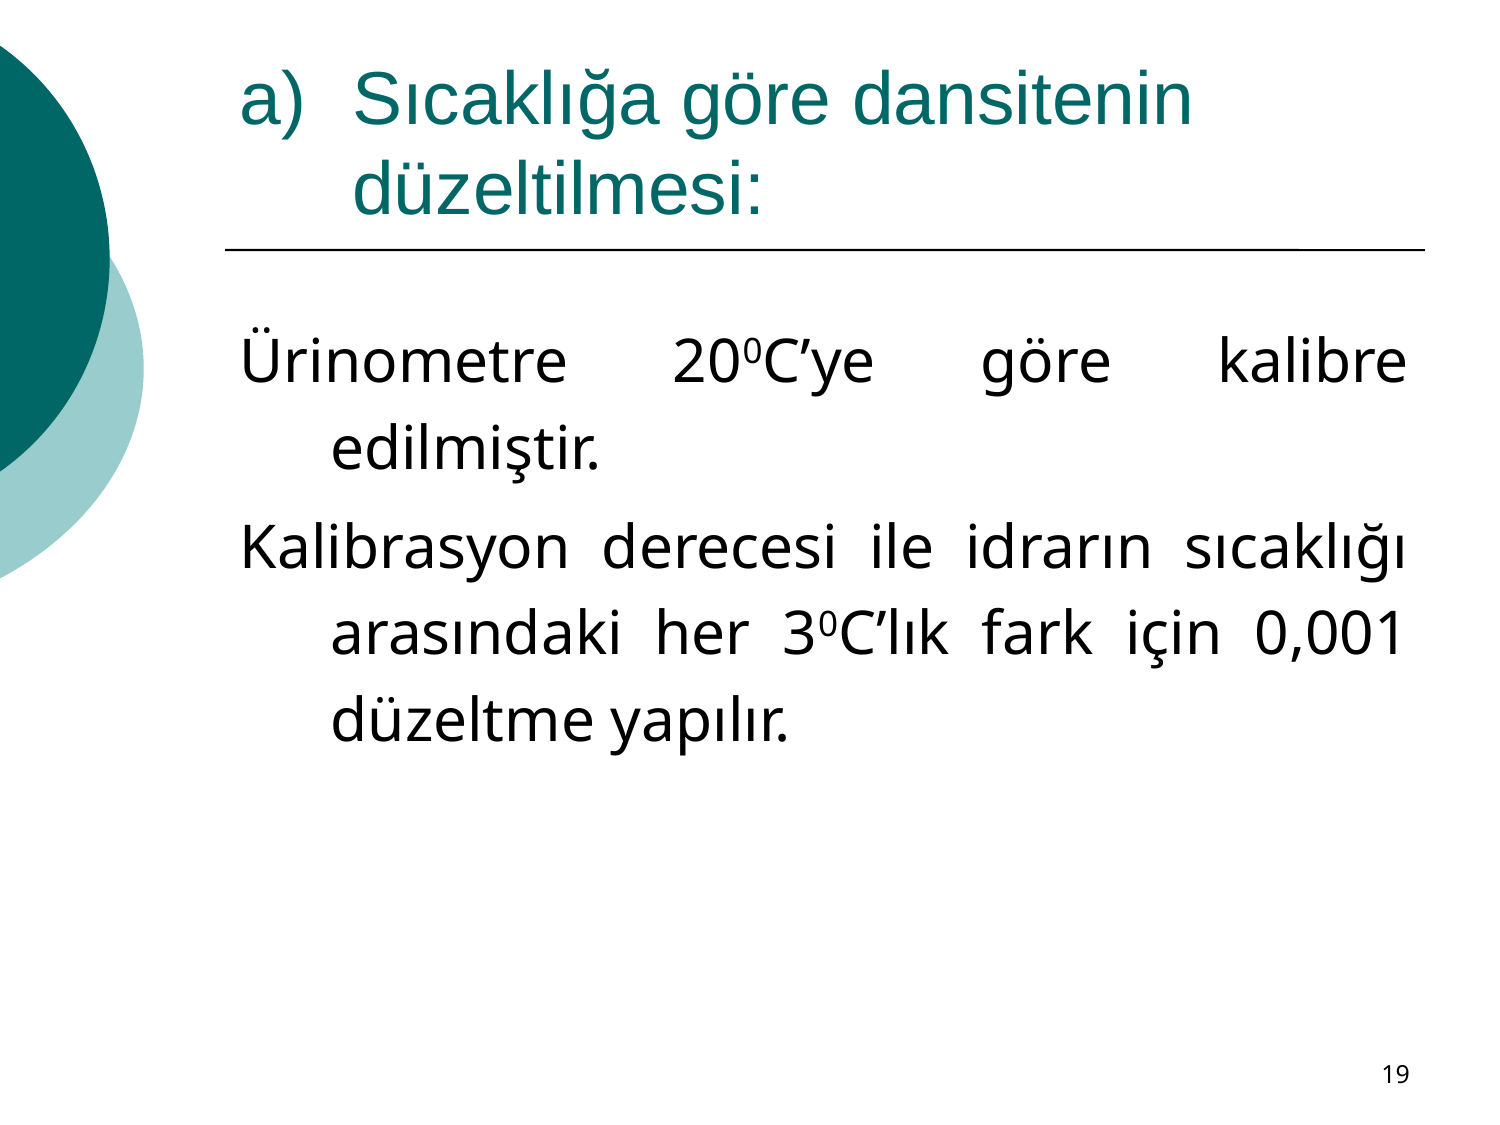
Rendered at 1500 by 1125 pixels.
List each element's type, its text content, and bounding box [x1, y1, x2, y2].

list Ürinometre 200C’ye göre kalibre edilmiştir. Kalibrasyon derecesi ile idrarın sıcaklığı arasındaki her 30C’lık fark için 0,001 düzeltme yapılır. [224, 299, 1425, 975]
title Sıcaklığa göre dansitenin düzeltilmesi: [224, 49, 1425, 237]
slide_number 19 [1074, 1024, 1426, 1101]
